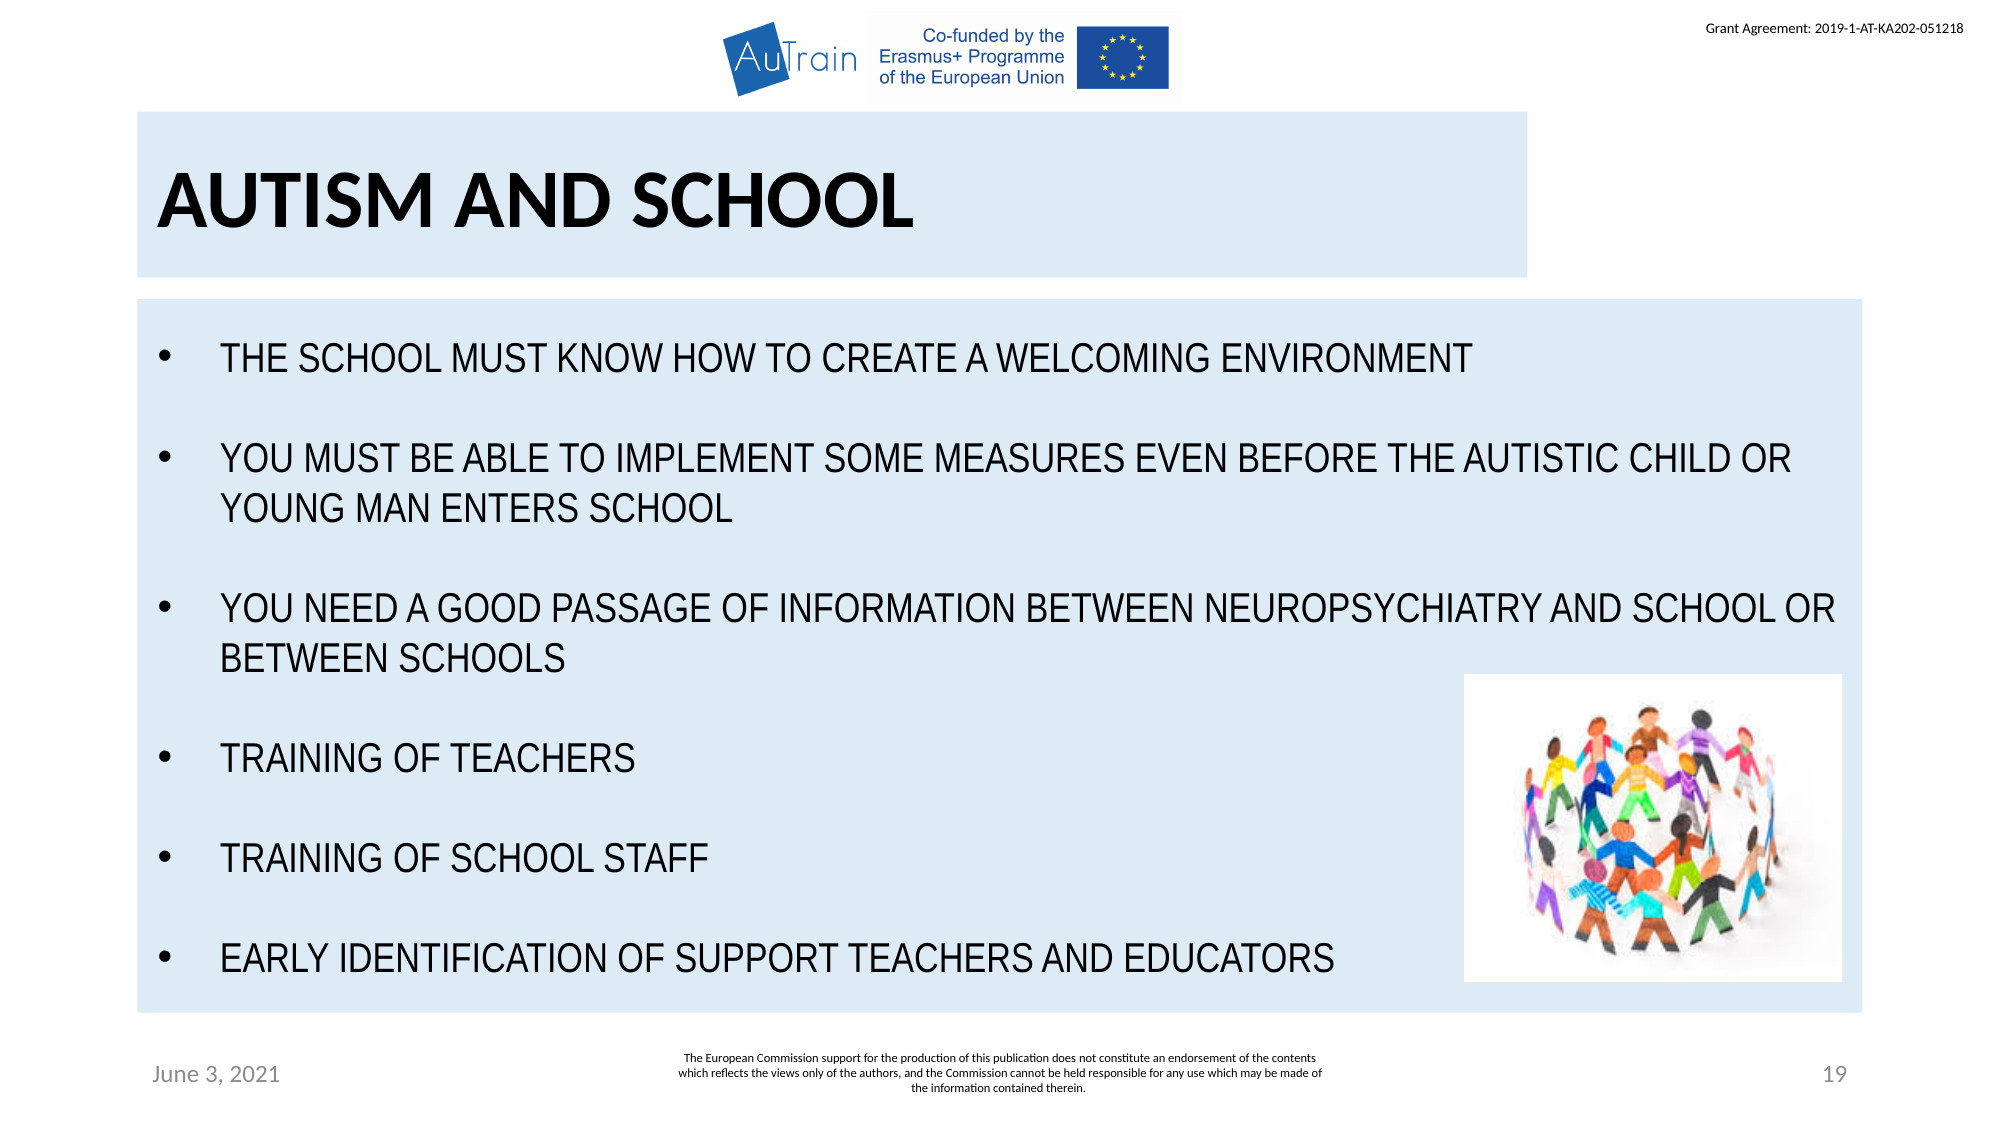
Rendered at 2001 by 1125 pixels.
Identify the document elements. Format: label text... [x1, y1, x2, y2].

footer The European Commission support for the production of this publication does not constitute an endorsement of the contents which reflects the views only of the authors, and the Commission cannot be held responsible for any use which may be made of the information contained therein. [662, 1042, 1338, 1103]
slide_number 19 [1412, 1042, 1863, 1103]
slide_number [137, 1042, 588, 1103]
text_box THE SCHOOL MUST KNOW HOW TO CREATE A WELCOMING ENVIRONMENT YOU MUST BE ABLE TO IMPLEMENT SOME MEASURES EVEN BEFORE THE AUTISTIC CHILD OR YOUNG MAN ENTERS SCHOOL YOU NEED A GOOD PASSAGE OF INFORMATION BETWEEN NEUROPSYCHIATRY AND SCHOOL OR BETWEEN SCHOOLS TRAINING OF TEACHERS TRAINING OF SCHOOL STAFF EARLY IDENTIFICATION OF SUPPORT TEACHERS AND EDUCATORS [137, 298, 1863, 1013]
picture [1432, 674, 1843, 982]
picture [715, 11, 1183, 104]
text_box AUTISM AND SCHOOL [137, 111, 1528, 278]
